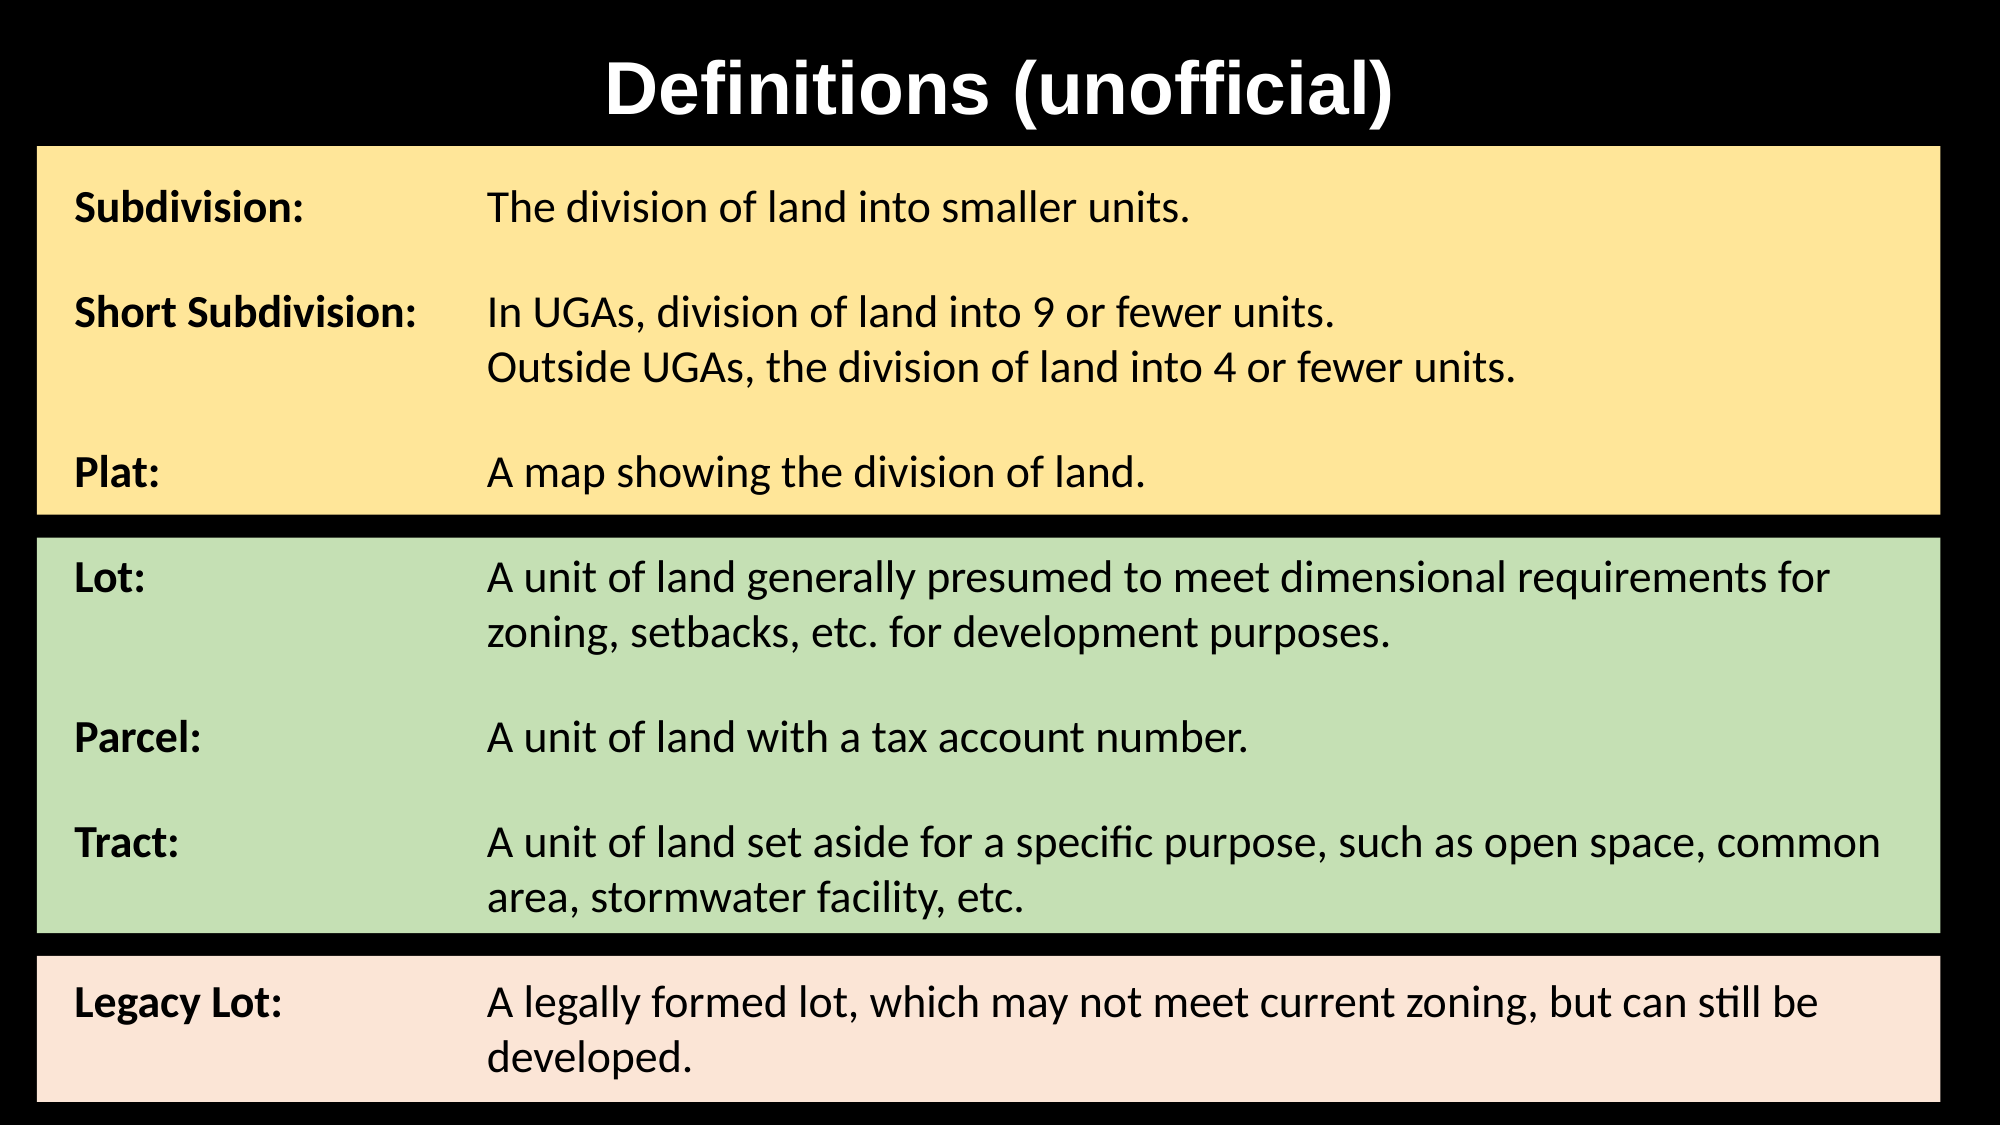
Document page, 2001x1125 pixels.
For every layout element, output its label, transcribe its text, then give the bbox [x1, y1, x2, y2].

text_box [36, 537, 1941, 934]
text_box Subdivision: The division of land into smaller units. Short Subdivision: In UGAs, division of land into 9 or fewer units. Outside UGAs, the division of land into 4 or fewer units. Plat: A map showing the division of land. Lot: A unit of land generally presumed to meet dimensional requirements for zoning, setbacks, etc. for development purposes. Parcel: A unit of land with a tax account number. Tract: A unit of land set aside for a specific purpose, such as open space, common area, stormwater facility, etc. Legacy Lot: A legally formed lot, which may not meet current zoning, but can still be developed. [59, 169, 1901, 776]
text_box [36, 170, 59, 516]
text_box [36, 955, 1941, 1103]
text_box [1901, 170, 1941, 516]
text_box Definitions (unofficial) [0, 0, 2000, 170]
